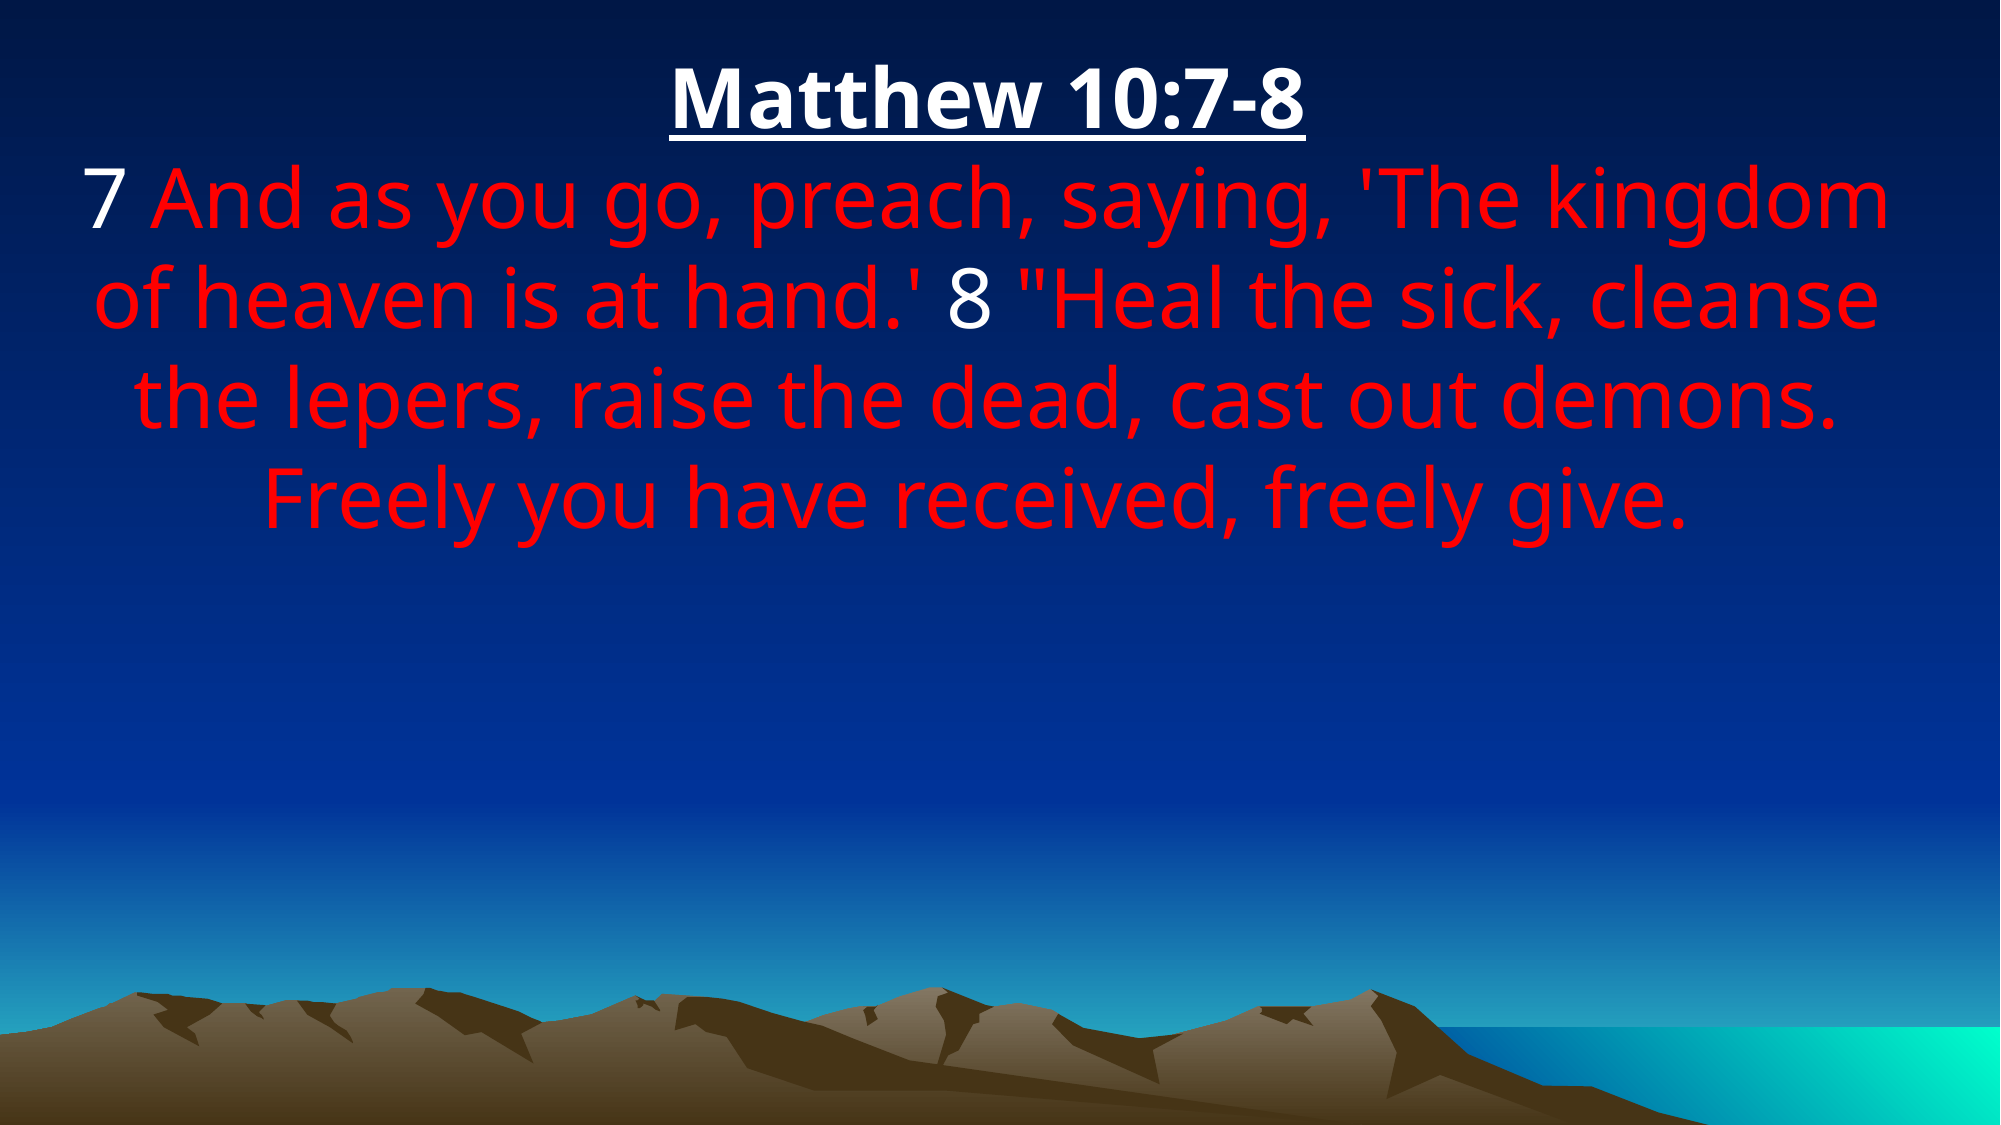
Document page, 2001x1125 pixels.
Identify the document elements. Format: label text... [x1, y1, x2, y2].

text_box Matthew 10:7-8 7 And as you go, preach, saying, 'The kingdom of heaven is at hand.' 8 "Heal the sick, cleanse the lepers, raise the dead, cast out demons. Freely you have received, freely give. [49, 37, 1925, 863]
